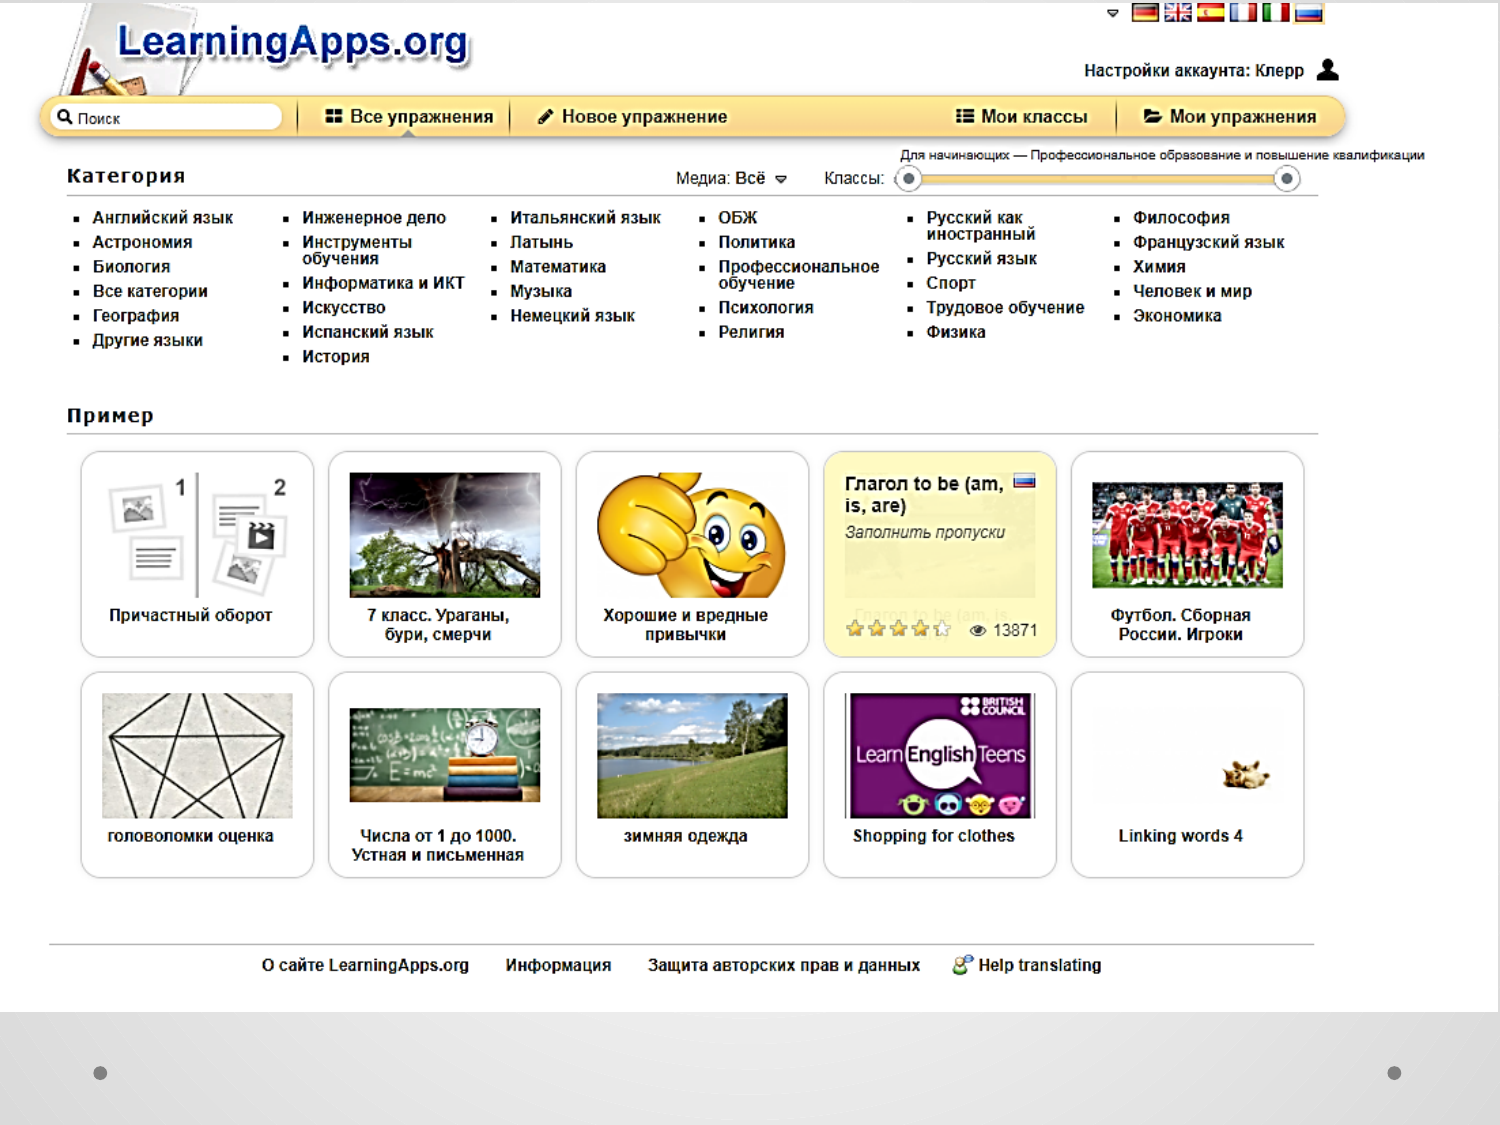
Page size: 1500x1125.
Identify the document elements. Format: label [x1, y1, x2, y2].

picture [0, 3, 1499, 1012]
